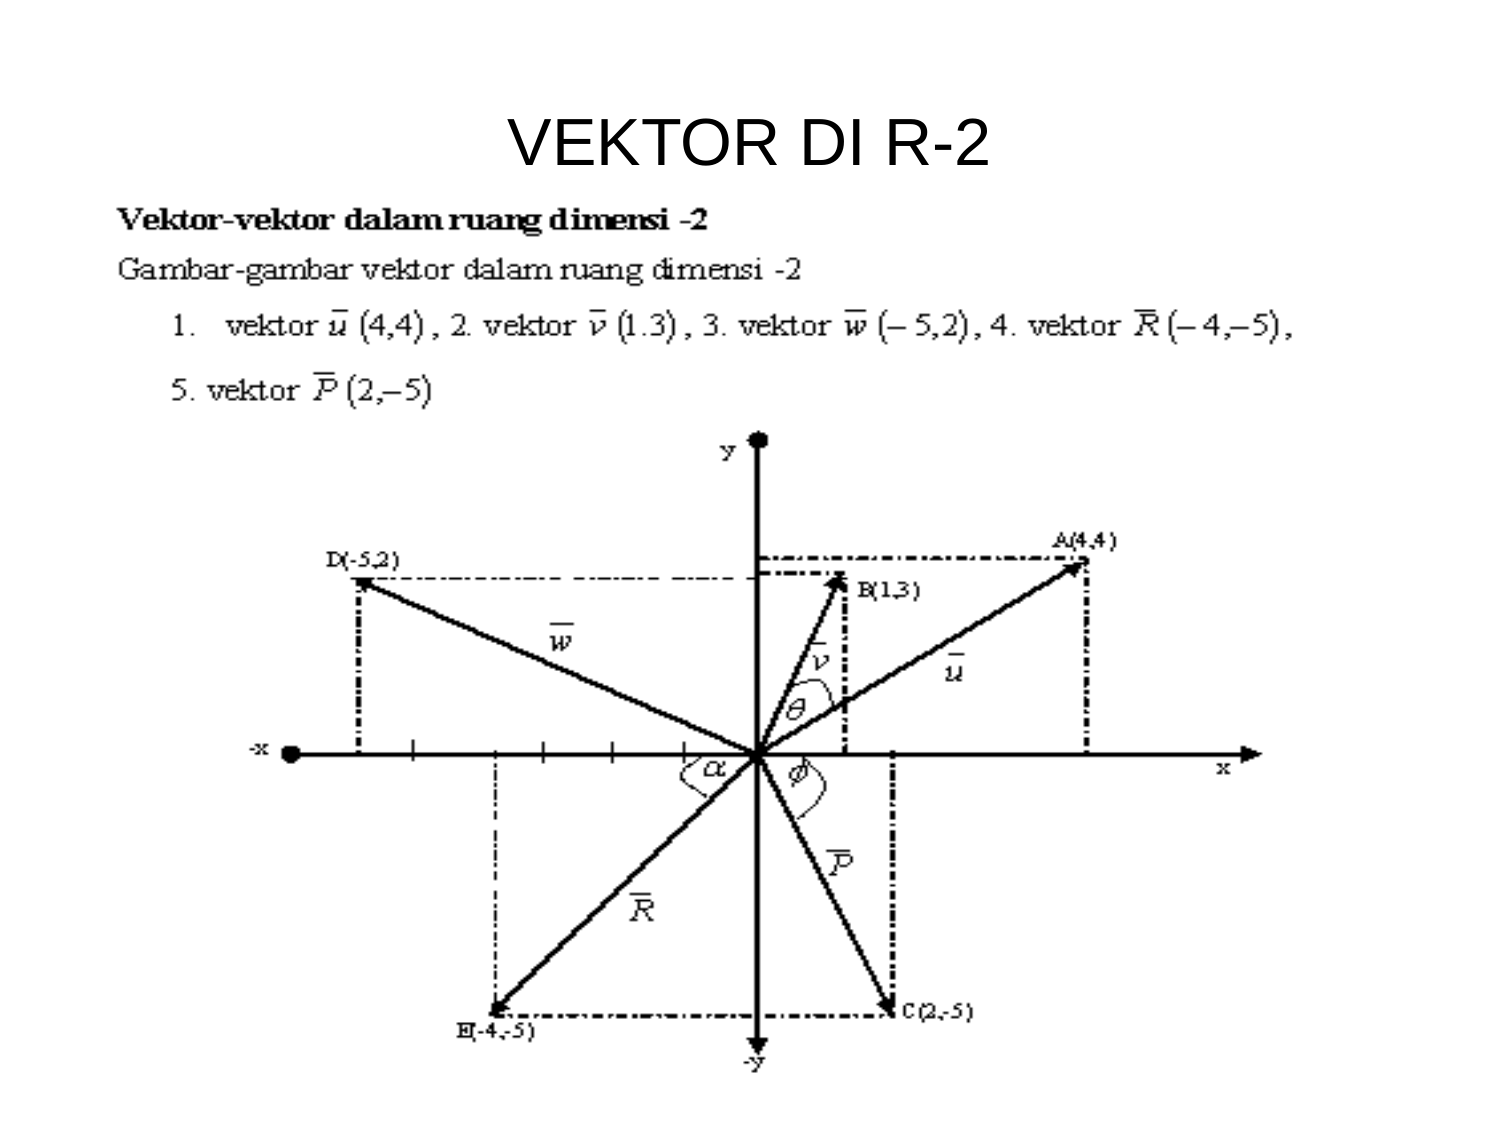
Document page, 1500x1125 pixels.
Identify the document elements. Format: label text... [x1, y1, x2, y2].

picture [99, 187, 1301, 1088]
title VEKTOR DI R-2 [75, 45, 1425, 233]
